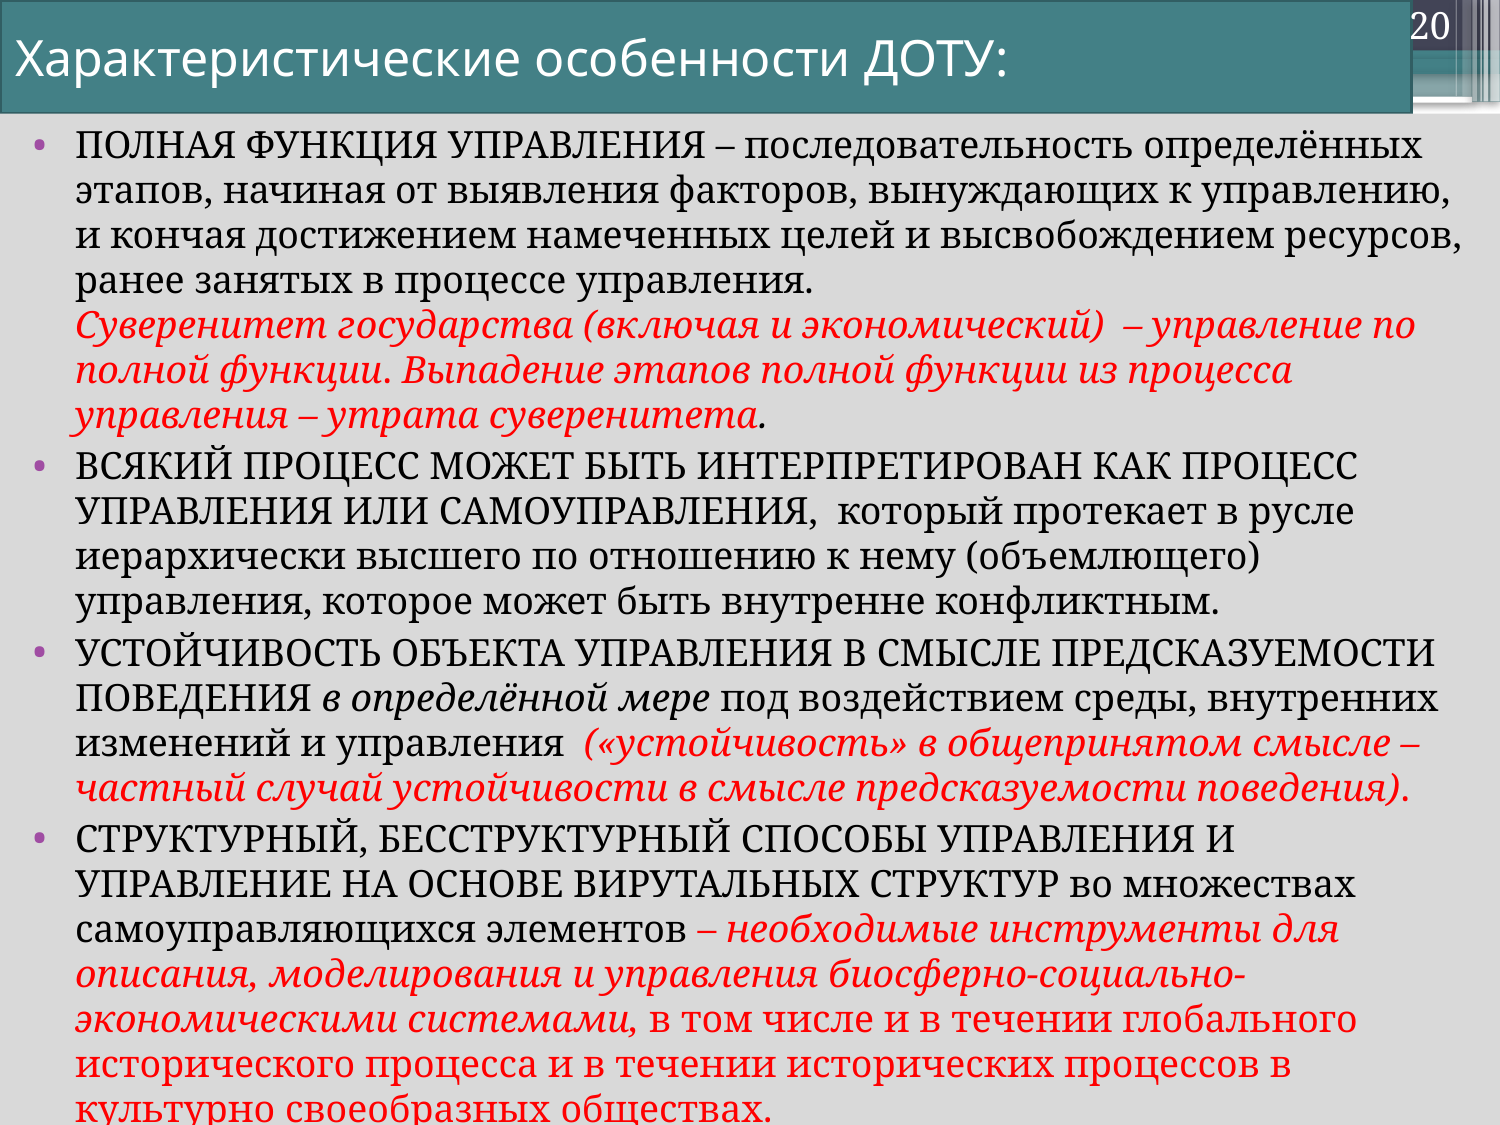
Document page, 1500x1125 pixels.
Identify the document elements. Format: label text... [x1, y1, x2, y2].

slide_number 20 [1340, 0, 1466, 61]
title Характеристические особенности ДОТУ: [0, 0, 1413, 113]
list ПОЛНАЯ ФУНКЦИЯ УПРАВЛЕНИЯ – последовательность определённых этапов, начиная от выявления факторов, вынуждающих к управлению, и кончая достижением намеченных целей и высвобождением ресурсов, ранее занятых в процессе управления. Суверенитет государства (включая и экономический) – управление по полной функции. Выпадение этапов полной функции из процесса управления – утрата суверенитета. ВСЯКИЙ ПРОЦЕСС МОЖЕТ БЫТЬ ИНТЕРПРЕТИРОВАН КАК ПРОЦЕСС УПРАВЛЕНИЯ ИЛИ САМОУПРАВЛЕНИЯ, который протекает в русле иерархически высшего по отношению к нему (объемлющего) управления, которое может быть внутренне конфликтным. УСТОЙЧИВОСТЬ ОБЪЕКТА УПРАВЛЕНИЯ В СМЫСЛЕ ПРЕДСКАЗУЕМОСТИ ПОВЕДЕНИЯ в определённой мере под воздействием среды, внутренних изменений и управления («устойчивость» в общепринятом смысле – частный случай устойчивости в смысле предсказуемости поведения). СТРУКТУРНЫЙ, БЕССТРУКТУРНЫЙ СПОСОБЫ УПРАВЛЕНИЯ И УПРАВЛЕНИЕ НА ОСНОВЕ ВИРУТАЛЬНЫХ СТРУКТУР во множествах самоуправляющихся элементов – необходимые инструменты для описания, моделирования и управления биосферно-социально-экономическими системами, в том числе и в течении глобального исторического процесса и в течении исторических процессов в культурно своеобразных обществах. [0, 113, 1500, 1125]
